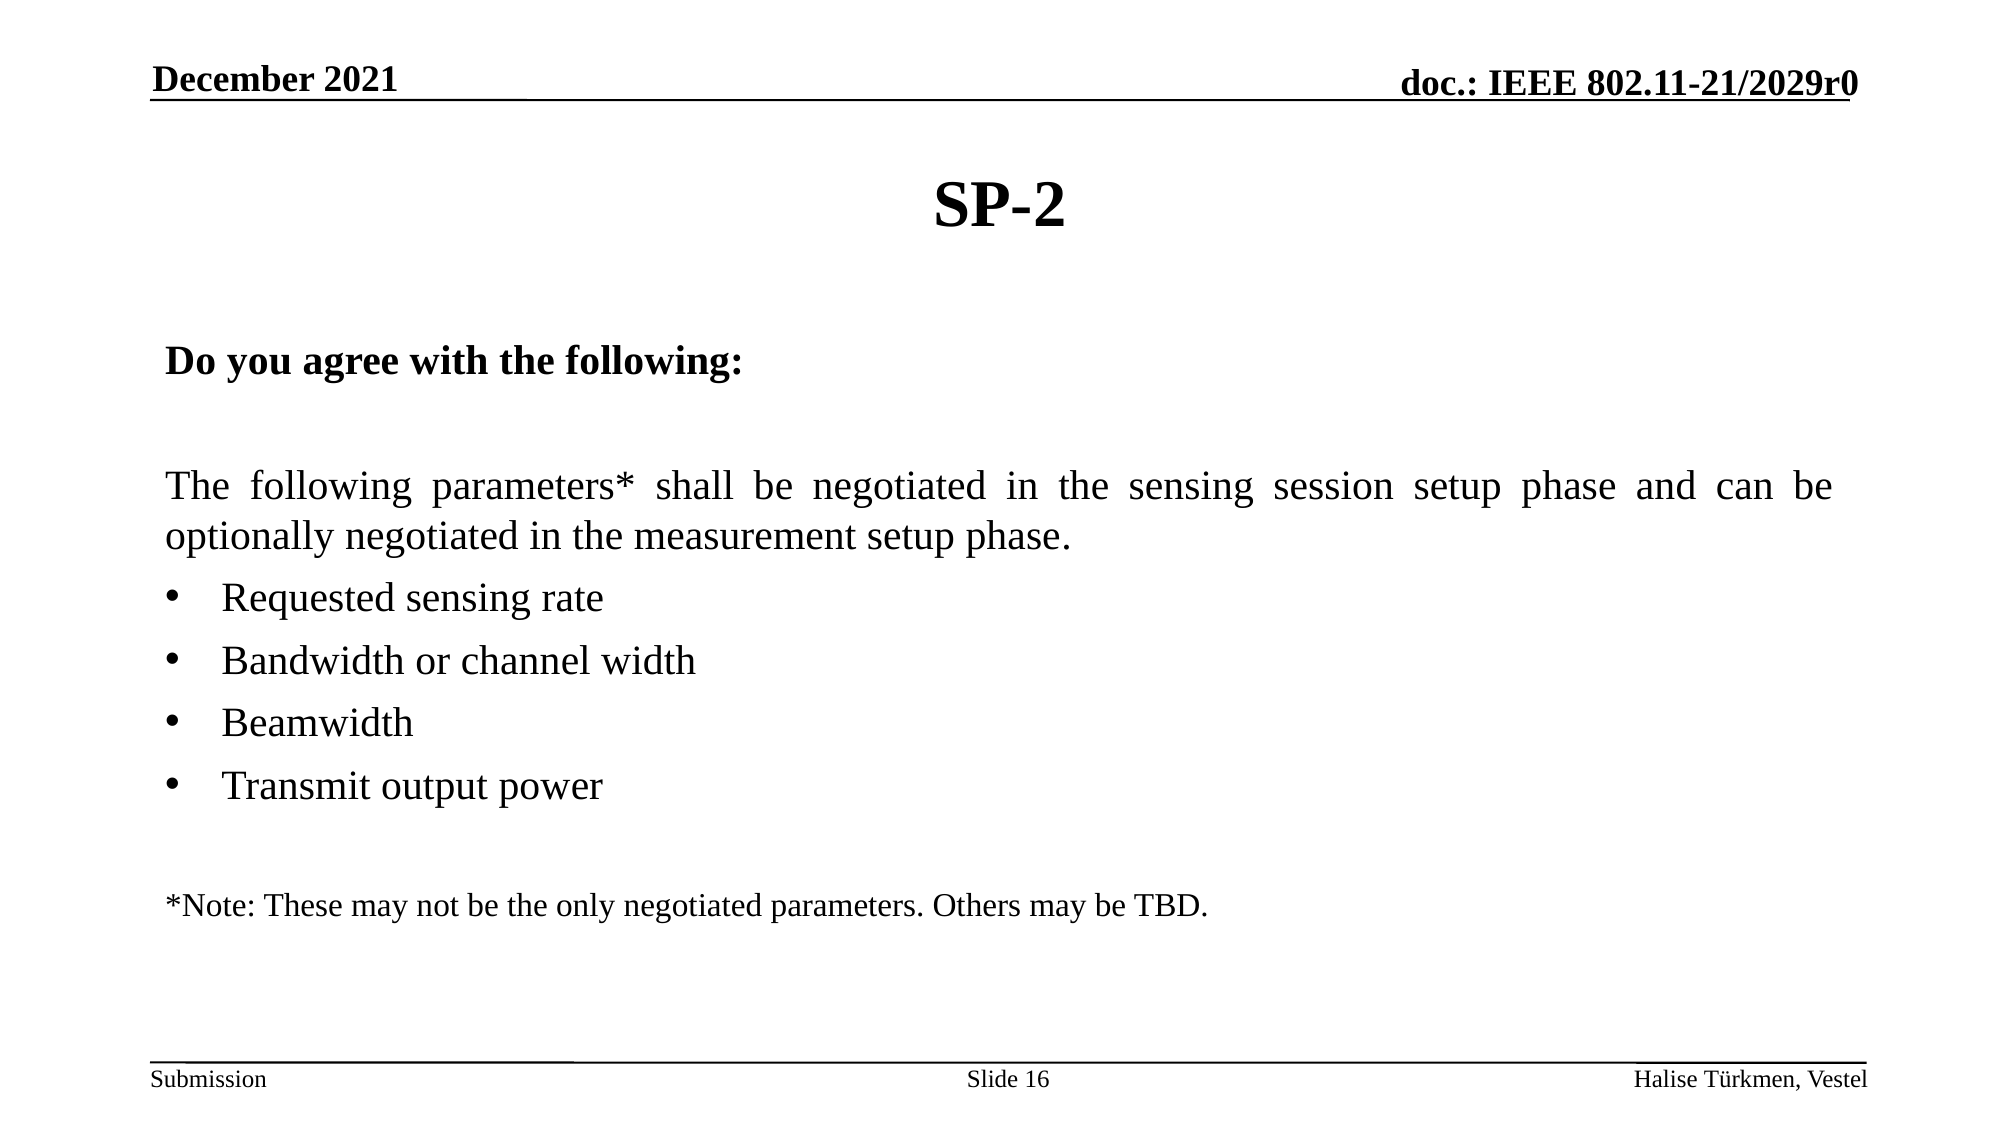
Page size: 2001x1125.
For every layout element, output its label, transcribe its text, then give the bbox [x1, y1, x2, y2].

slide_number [152, 54, 563, 100]
list Do you agree with the following: The following parameters* shall be negotiated in the sensing session setup phase and can be optionally negotiated in the measurement setup phase. Requested sensing rate Bandwidth or channel width Beamwidth Transmit output power *Note: These may not be the only negotiated parameters. Others may be TBD. [149, 324, 1850, 1000]
title SP-2 [149, 112, 1850, 288]
slide_number Slide 16 [950, 1061, 1067, 1123]
footer Halise Türkmen, Vestel [1171, 1061, 1869, 1093]
